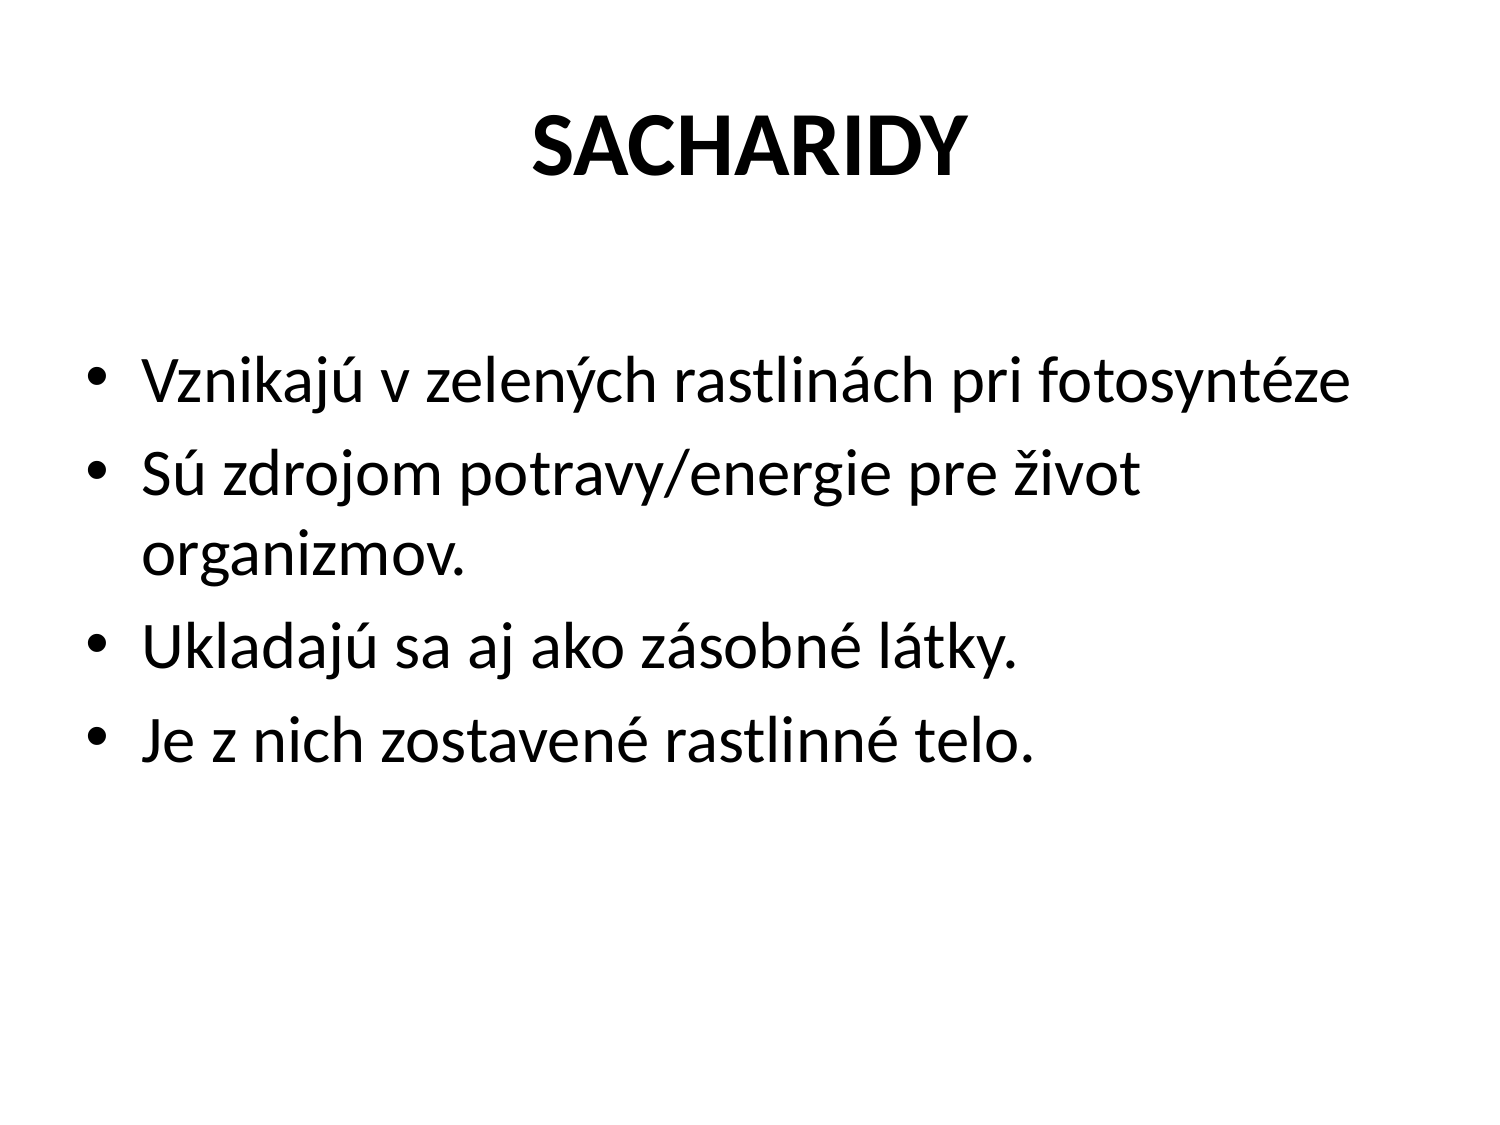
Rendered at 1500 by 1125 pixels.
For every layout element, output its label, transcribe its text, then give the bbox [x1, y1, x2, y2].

list Vznikajú v zelených rastlinách pri fotosyntéze Sú zdrojom potravy/energie pre život organizmov. Ukladajú sa aj ako zásobné látky. Je z nich zostavené rastlinné telo. [70, 328, 1421, 1020]
title SACHARIDY [75, 45, 1425, 233]
